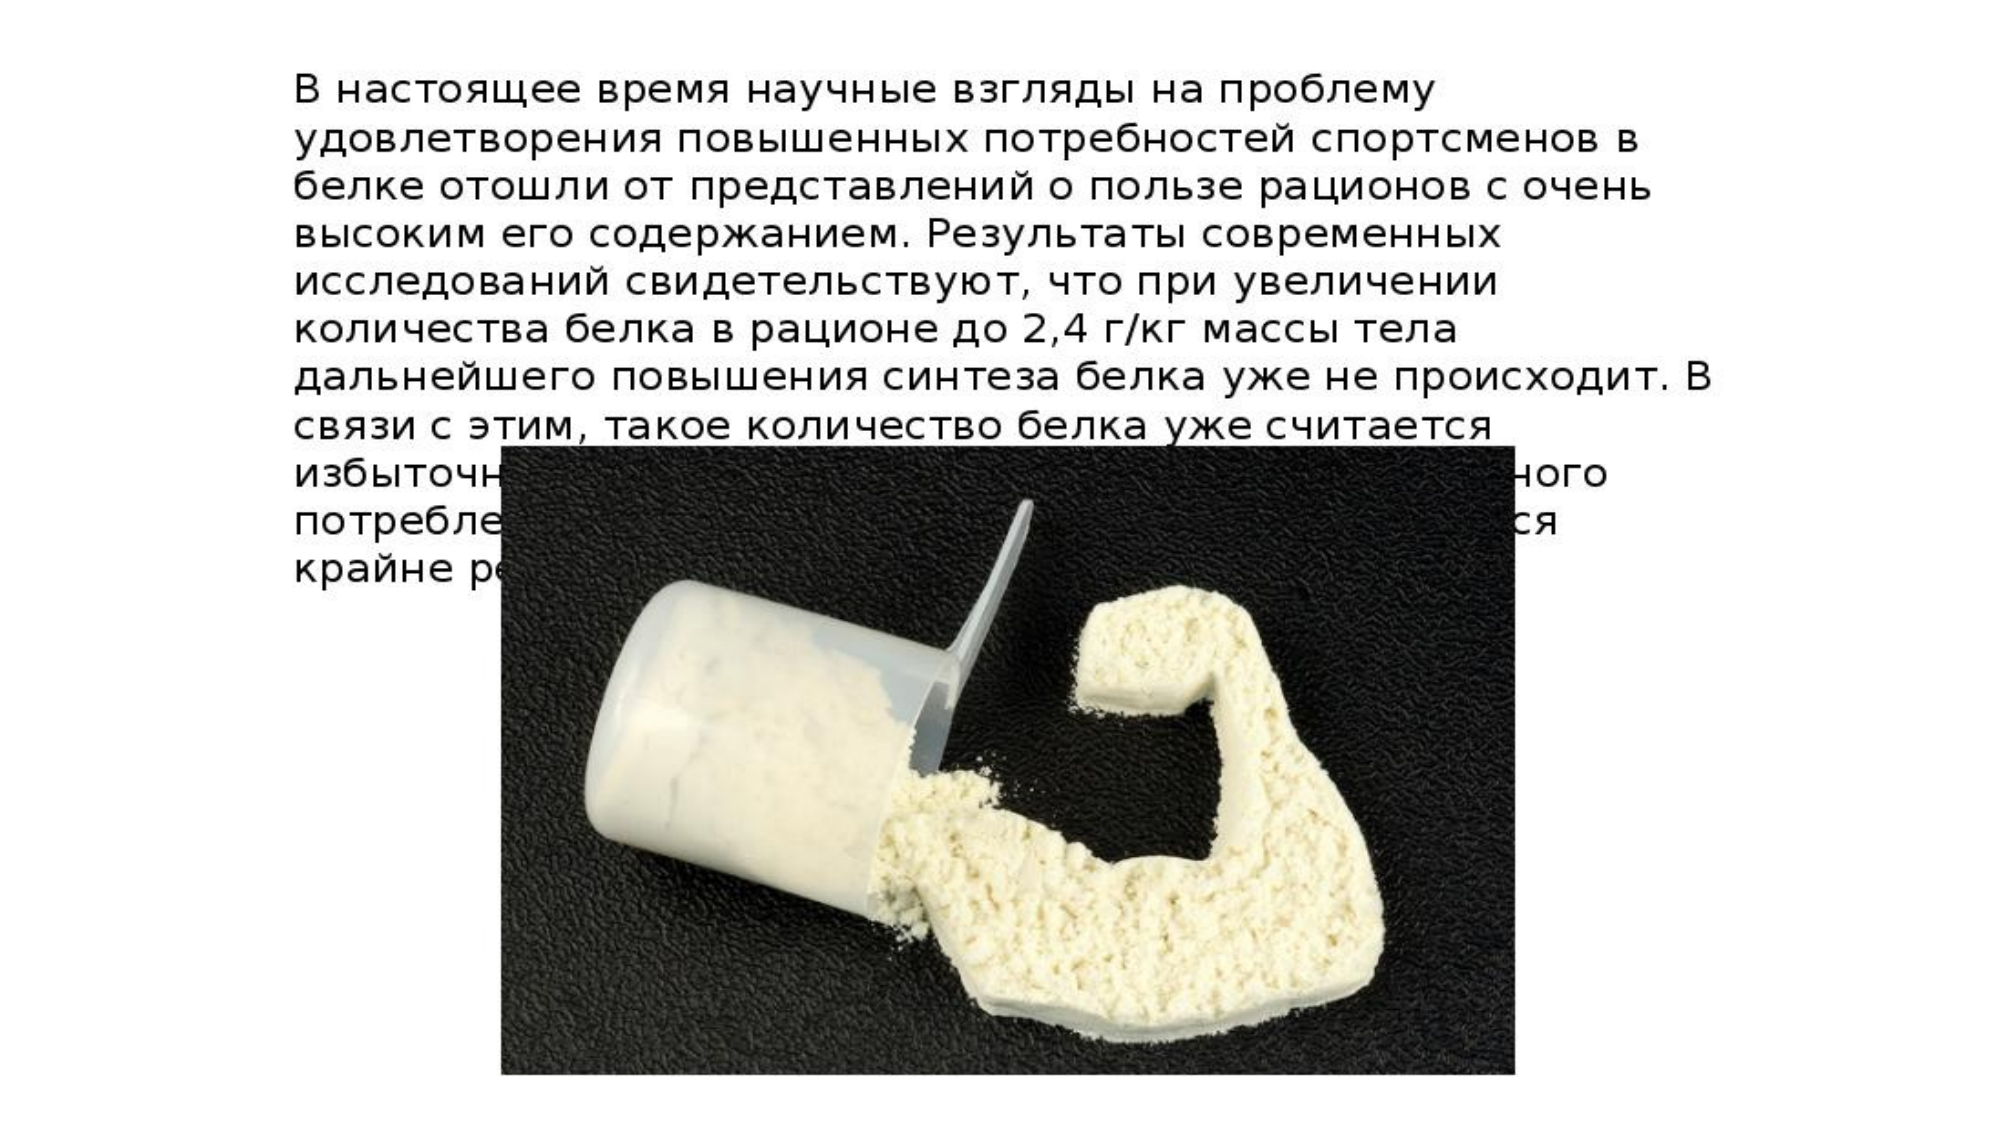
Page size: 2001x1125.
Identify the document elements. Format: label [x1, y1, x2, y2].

picture [279, 57, 1738, 1077]
